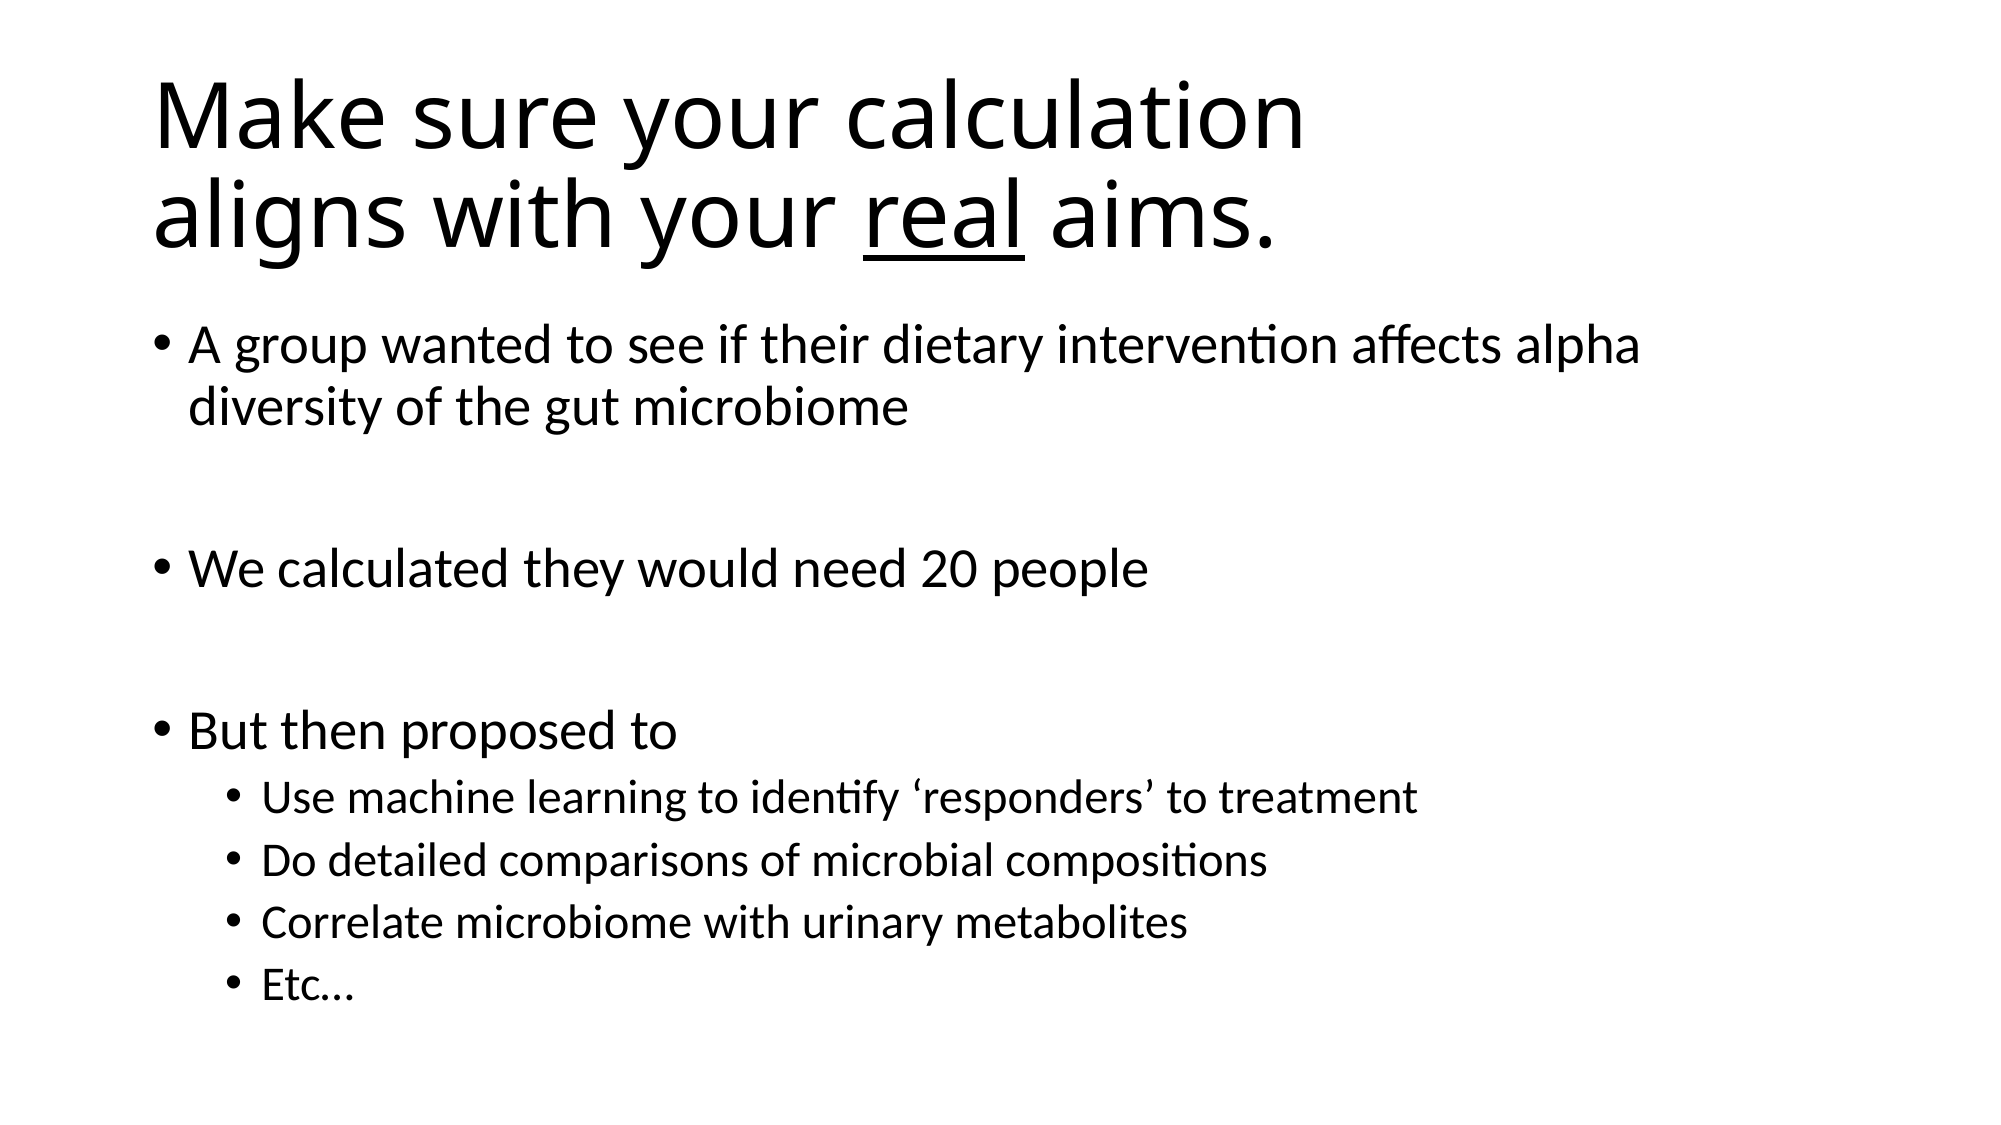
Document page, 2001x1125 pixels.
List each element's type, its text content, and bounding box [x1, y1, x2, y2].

list A group wanted to see if their dietary intervention affects alpha diversity of the gut microbiome We calculated they would need 20 people But then proposed to Use machine learning to identify ‘responders’ to treatment Do detailed comparisons of microbial compositions Correlate microbiome with urinary metabolites Etc… [137, 307, 1863, 1022]
title Make sure your calculation aligns with your real aims. [137, 59, 1404, 278]
